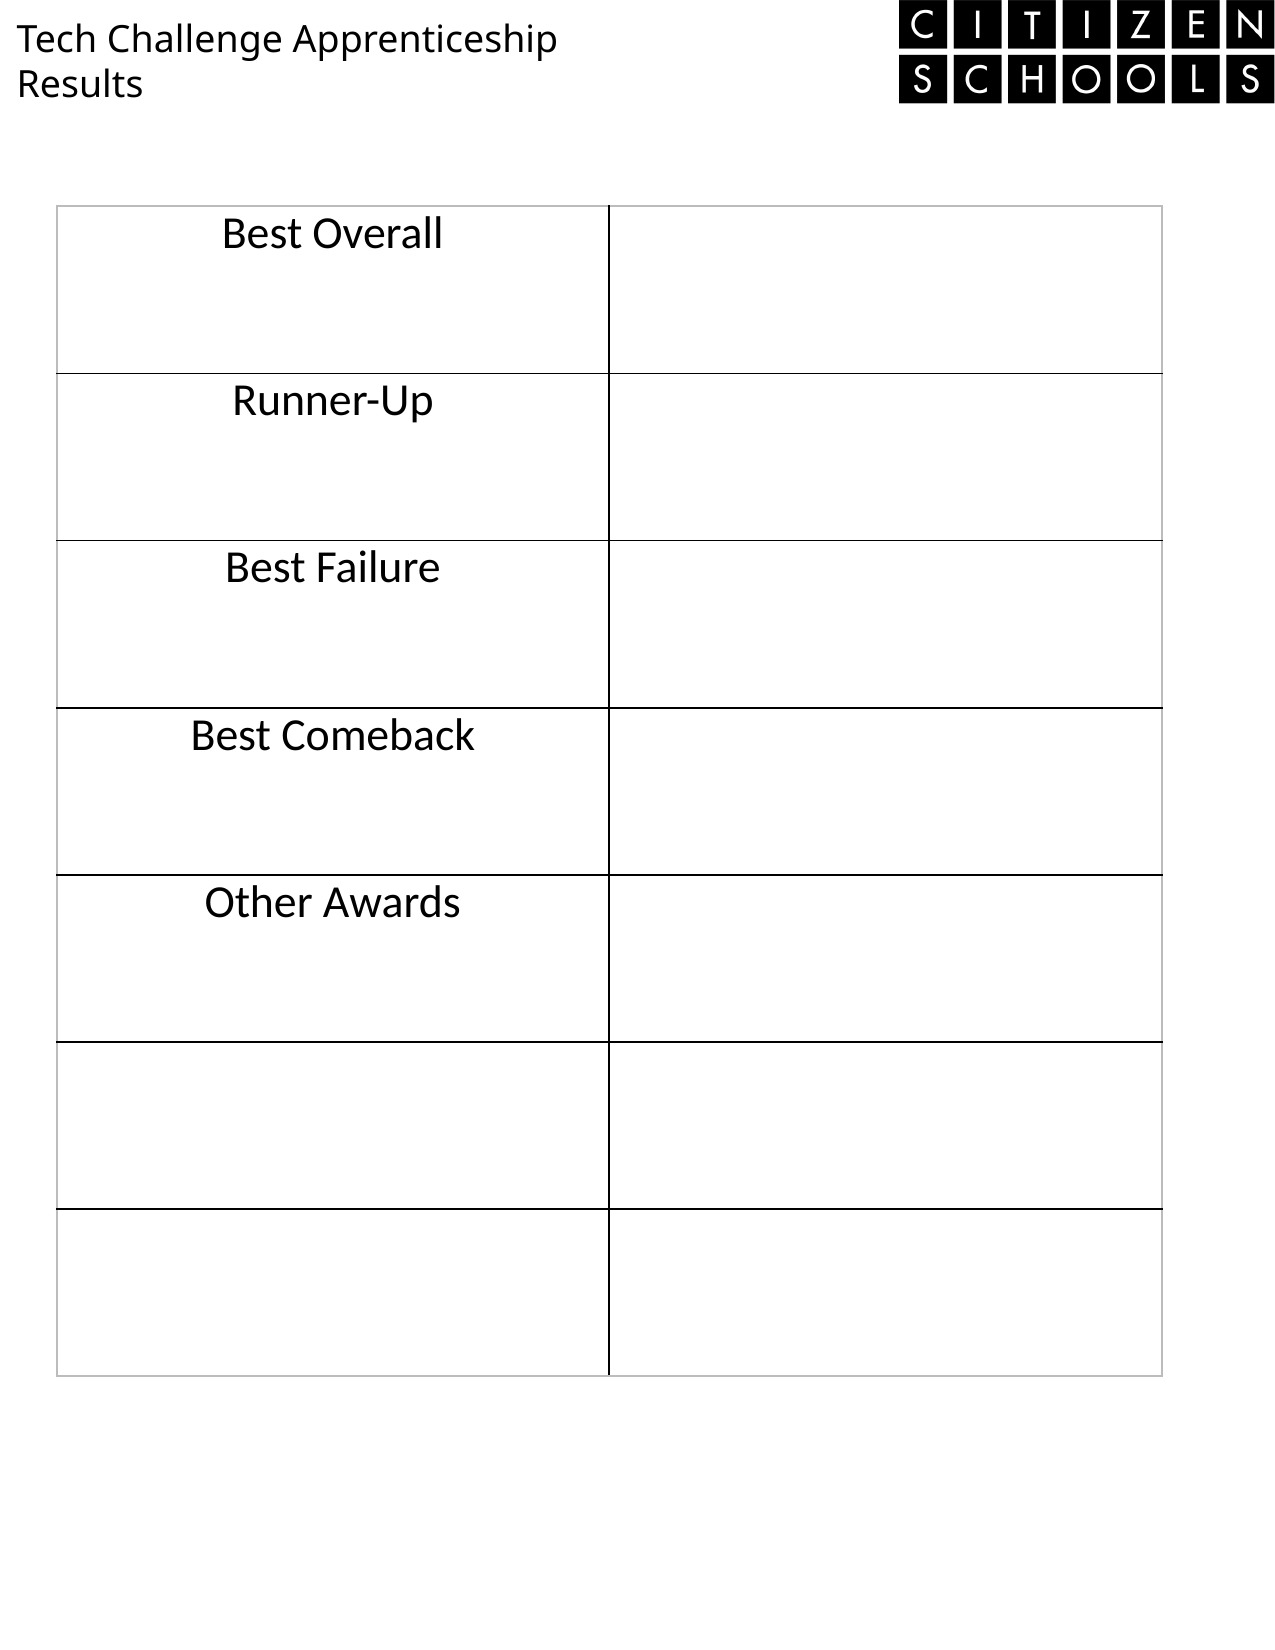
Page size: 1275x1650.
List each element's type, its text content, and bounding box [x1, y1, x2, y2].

table_cell [58, 1210, 608, 1375]
table_cell [58, 1043, 608, 1208]
table_cell Best Comeback [58, 709, 608, 874]
table_cell Other Awards [58, 876, 608, 1041]
table_cell [610, 1210, 1161, 1375]
table_cell [610, 374, 1161, 540]
picture [898, 0, 1275, 105]
table_cell [610, 709, 1161, 874]
table_header [610, 207, 1161, 373]
table_cell [610, 1043, 1161, 1208]
table_header Best Overall [58, 207, 608, 373]
table_cell Best Failure [58, 541, 608, 707]
table_cell [610, 876, 1161, 1041]
table_cell Runner-Up [58, 374, 608, 540]
text_box Tech Challenge Apprenticeship Results [0, 6, 765, 114]
table_cell [610, 541, 1161, 707]
